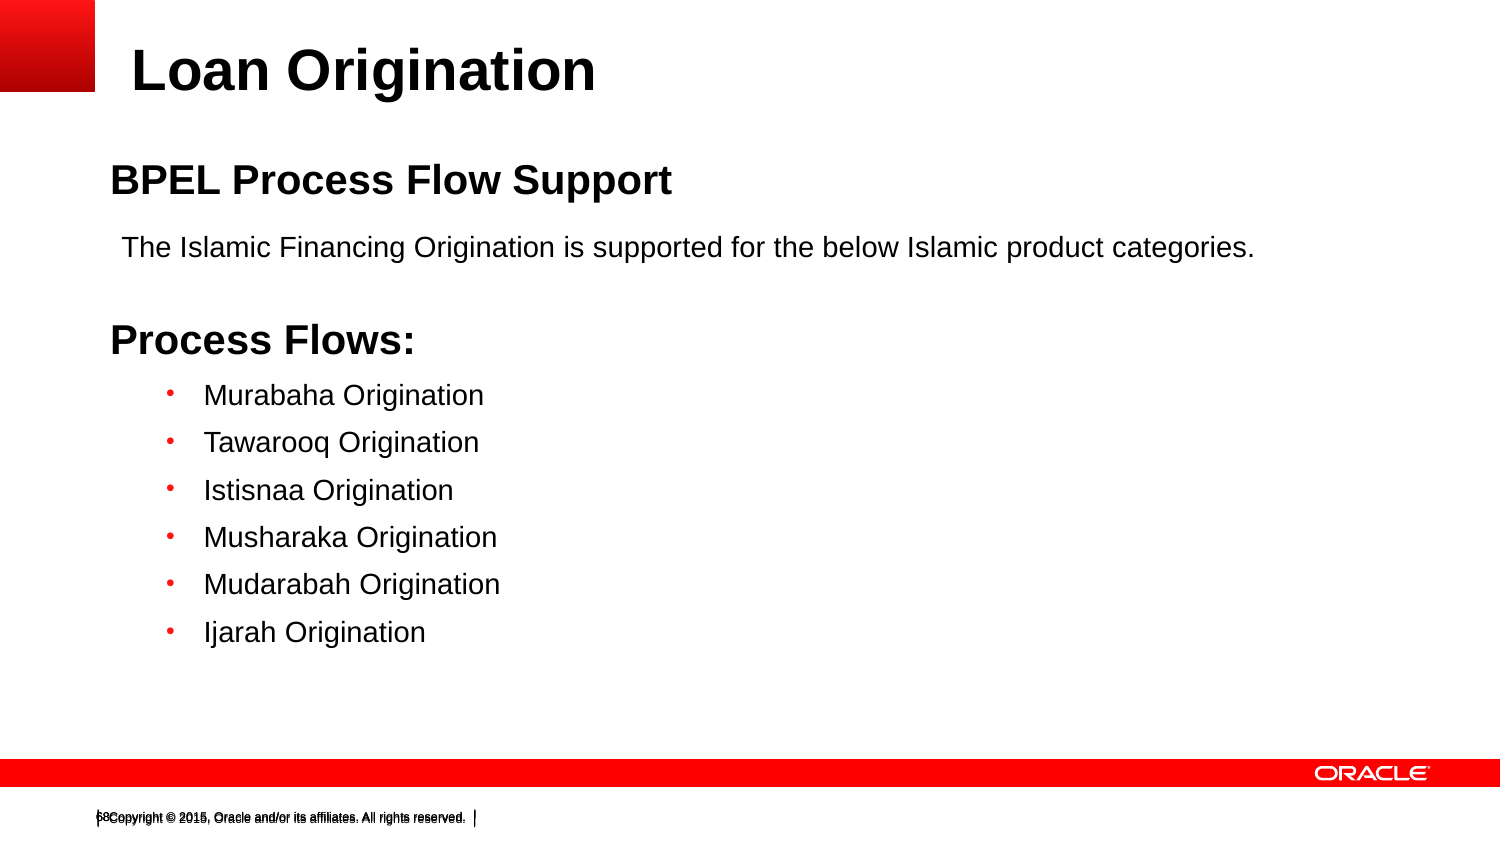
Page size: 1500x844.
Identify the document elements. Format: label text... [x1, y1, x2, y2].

list BPEL Process Flow Support The Islamic Financing Origination is supported for the below Islamic product categories. Process Flows: Murabaha Origination Tawarooq Origination Istisnaa Origination Musharaka Origination Mudarabah Origination Ijarah Origination [99, 153, 1482, 753]
title Loan Origination [131, 40, 1482, 107]
picture [0, 759, 1500, 787]
